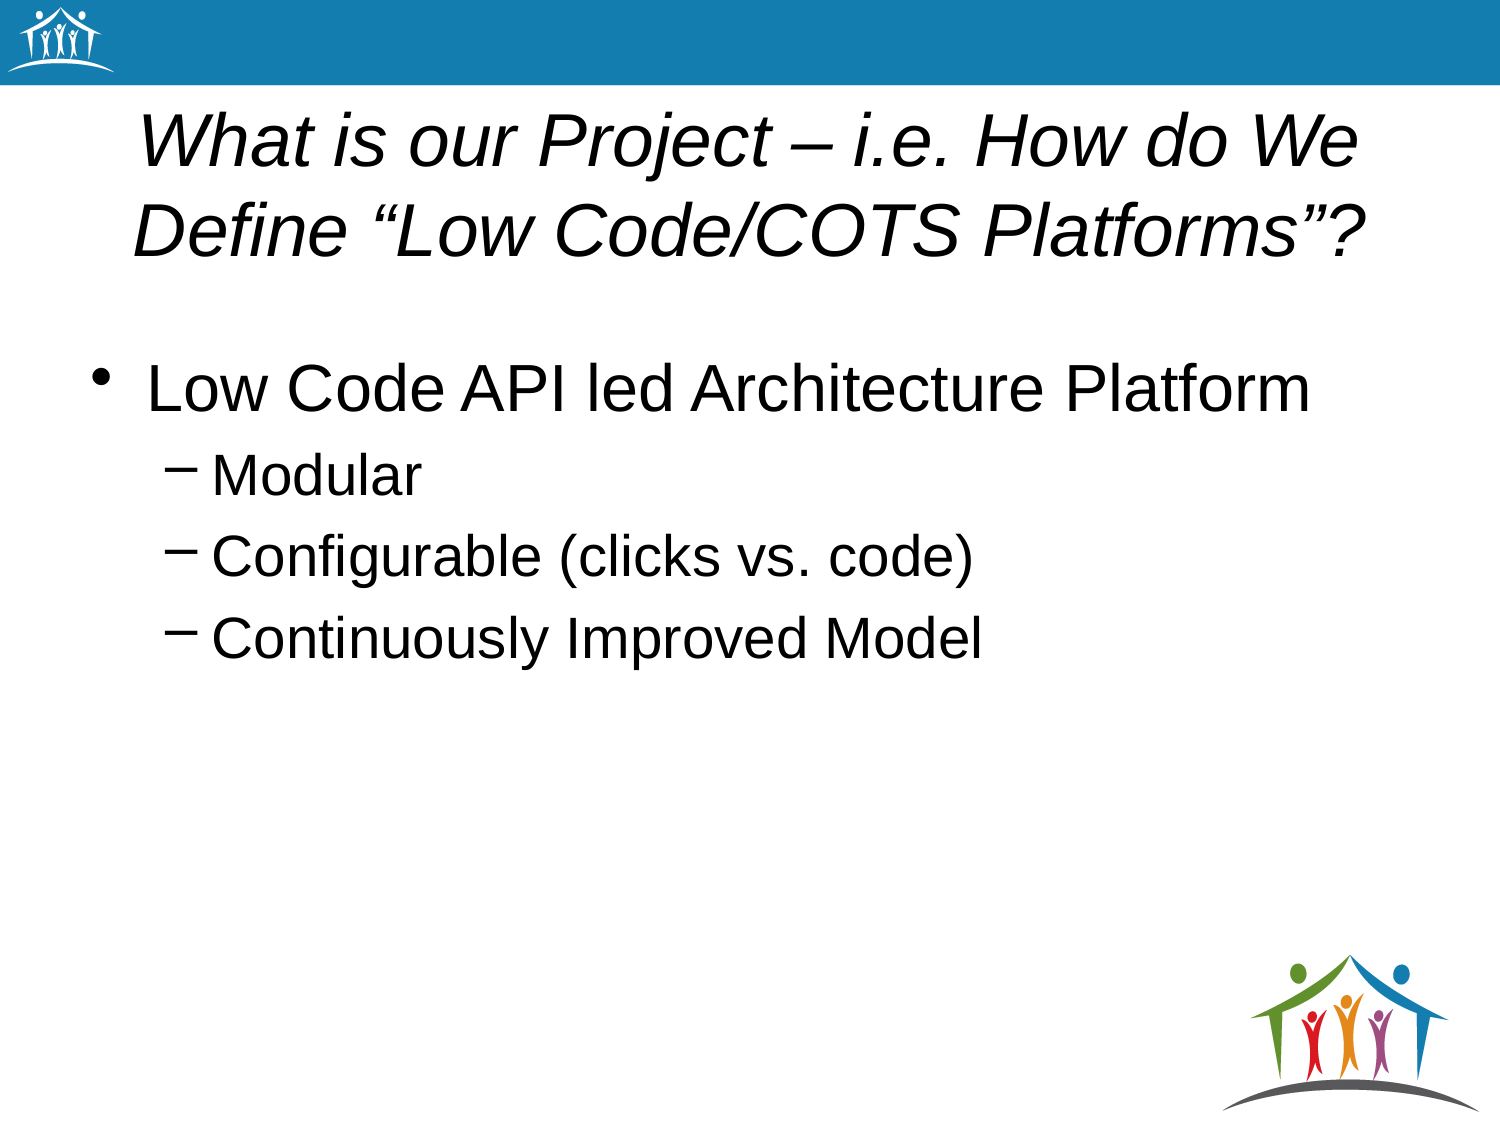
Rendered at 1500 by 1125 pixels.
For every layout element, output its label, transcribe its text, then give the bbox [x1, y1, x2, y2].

list Low Code API led Architecture Platform Modular Configurable (clicks vs. code) Continuously Improved Model [75, 337, 1425, 1005]
title What is our Project – i.e. How do We Define “Low Code/COTS Platforms”? [75, 87, 1425, 275]
picture [0, 0, 1500, 1125]
